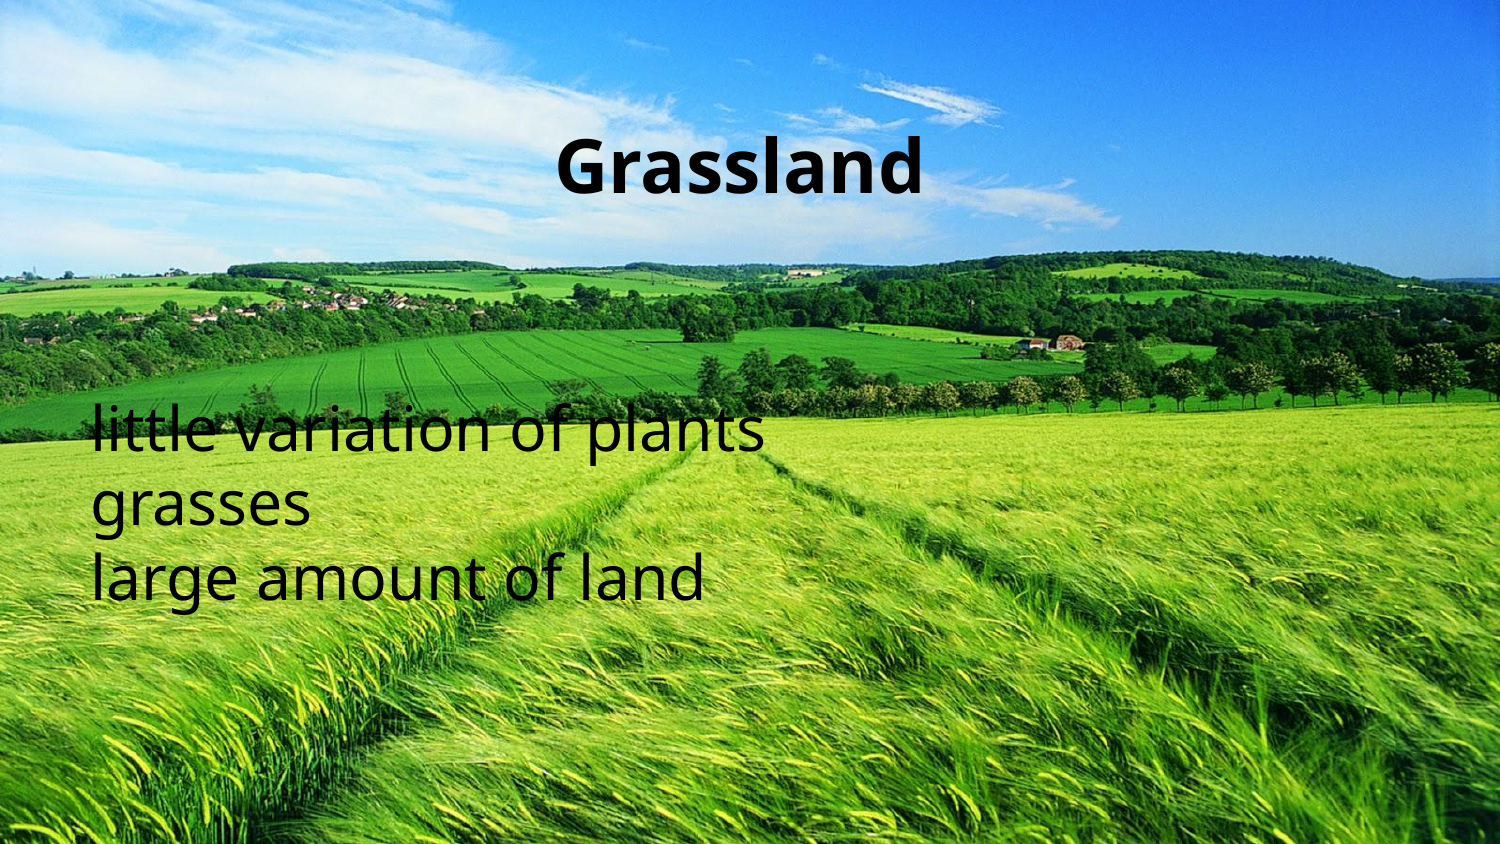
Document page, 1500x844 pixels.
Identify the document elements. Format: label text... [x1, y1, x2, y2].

title Grassland [75, 82, 1425, 223]
list little variation of plants grasses large amount of land [75, 223, 1425, 835]
picture [0, 0, 1500, 844]
